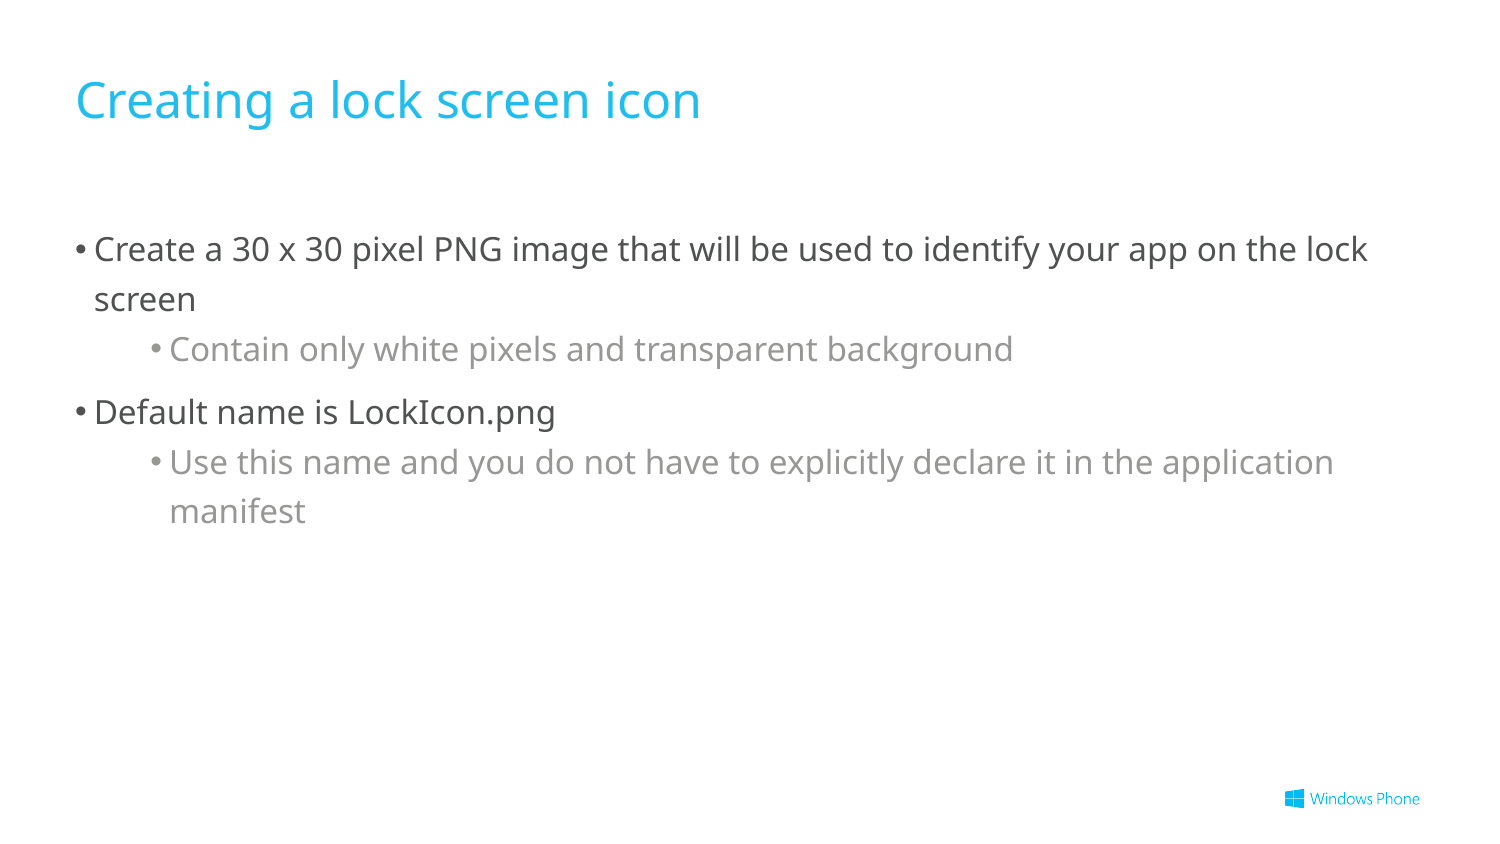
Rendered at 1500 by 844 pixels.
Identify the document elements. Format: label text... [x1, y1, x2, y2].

title Creating a lock screen icon [75, 65, 1425, 126]
picture [1275, 778, 1430, 819]
list Create a 30 x 30 pixel PNG image that will be used to identify your app on the lock screen Contain only white pixels and transparent background Default name is LockIcon.png Use this name and you do not have to explicitly declare it in the application manifest [75, 218, 1425, 765]
